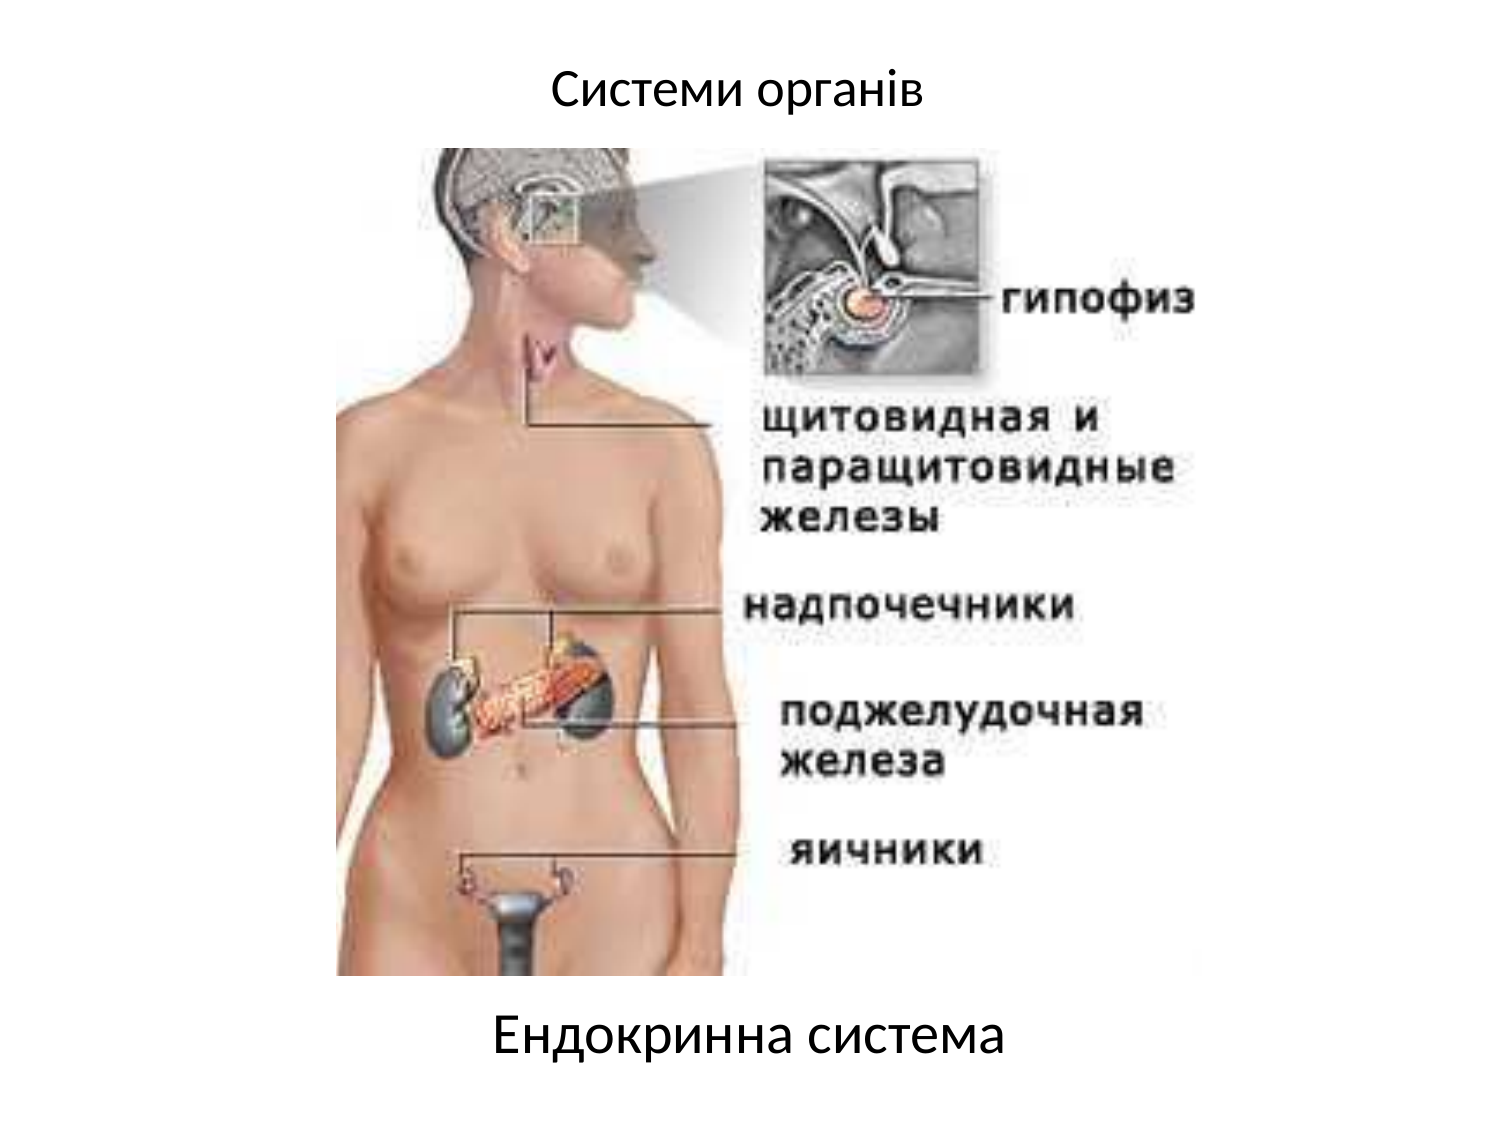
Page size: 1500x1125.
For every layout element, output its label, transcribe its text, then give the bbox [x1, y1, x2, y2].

title Системи органів [75, 45, 1425, 126]
picture [336, 148, 1202, 977]
list Ендокринна система [75, 987, 1425, 1083]
